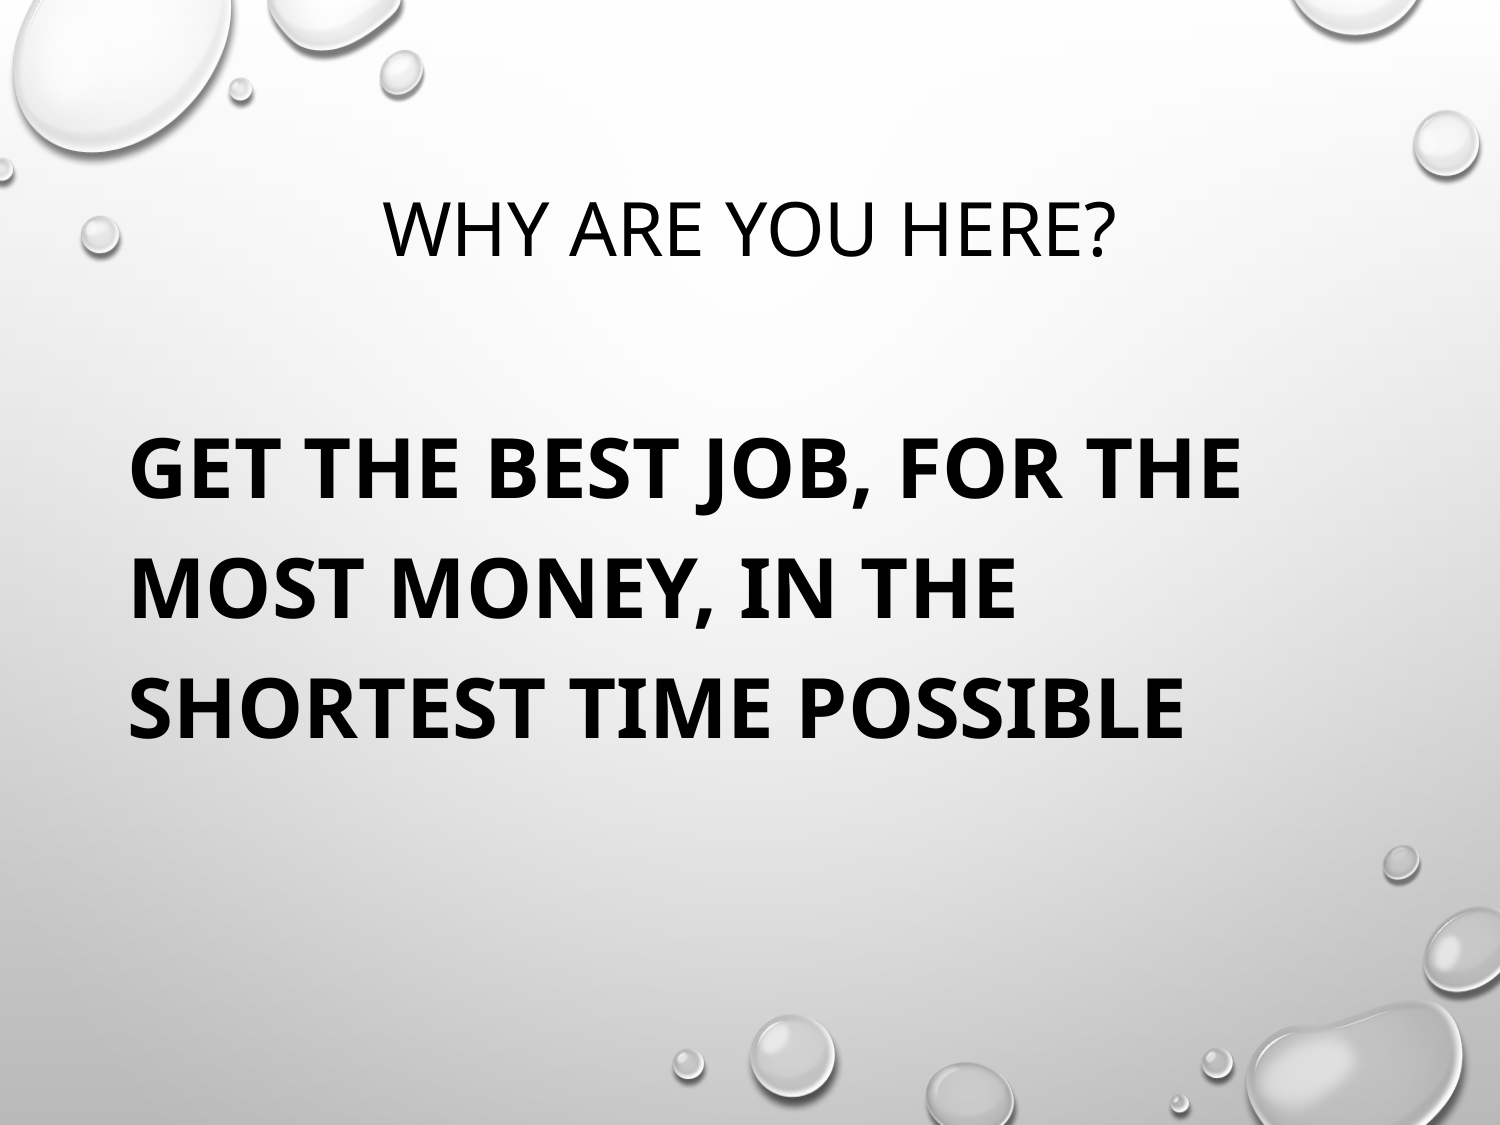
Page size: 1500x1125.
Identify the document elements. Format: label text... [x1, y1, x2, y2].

picture [0, 0, 1500, 1125]
list Get the best job, for the most money, in the shortest time possible [112, 388, 1388, 950]
title Why are you here? [112, 101, 1388, 364]
